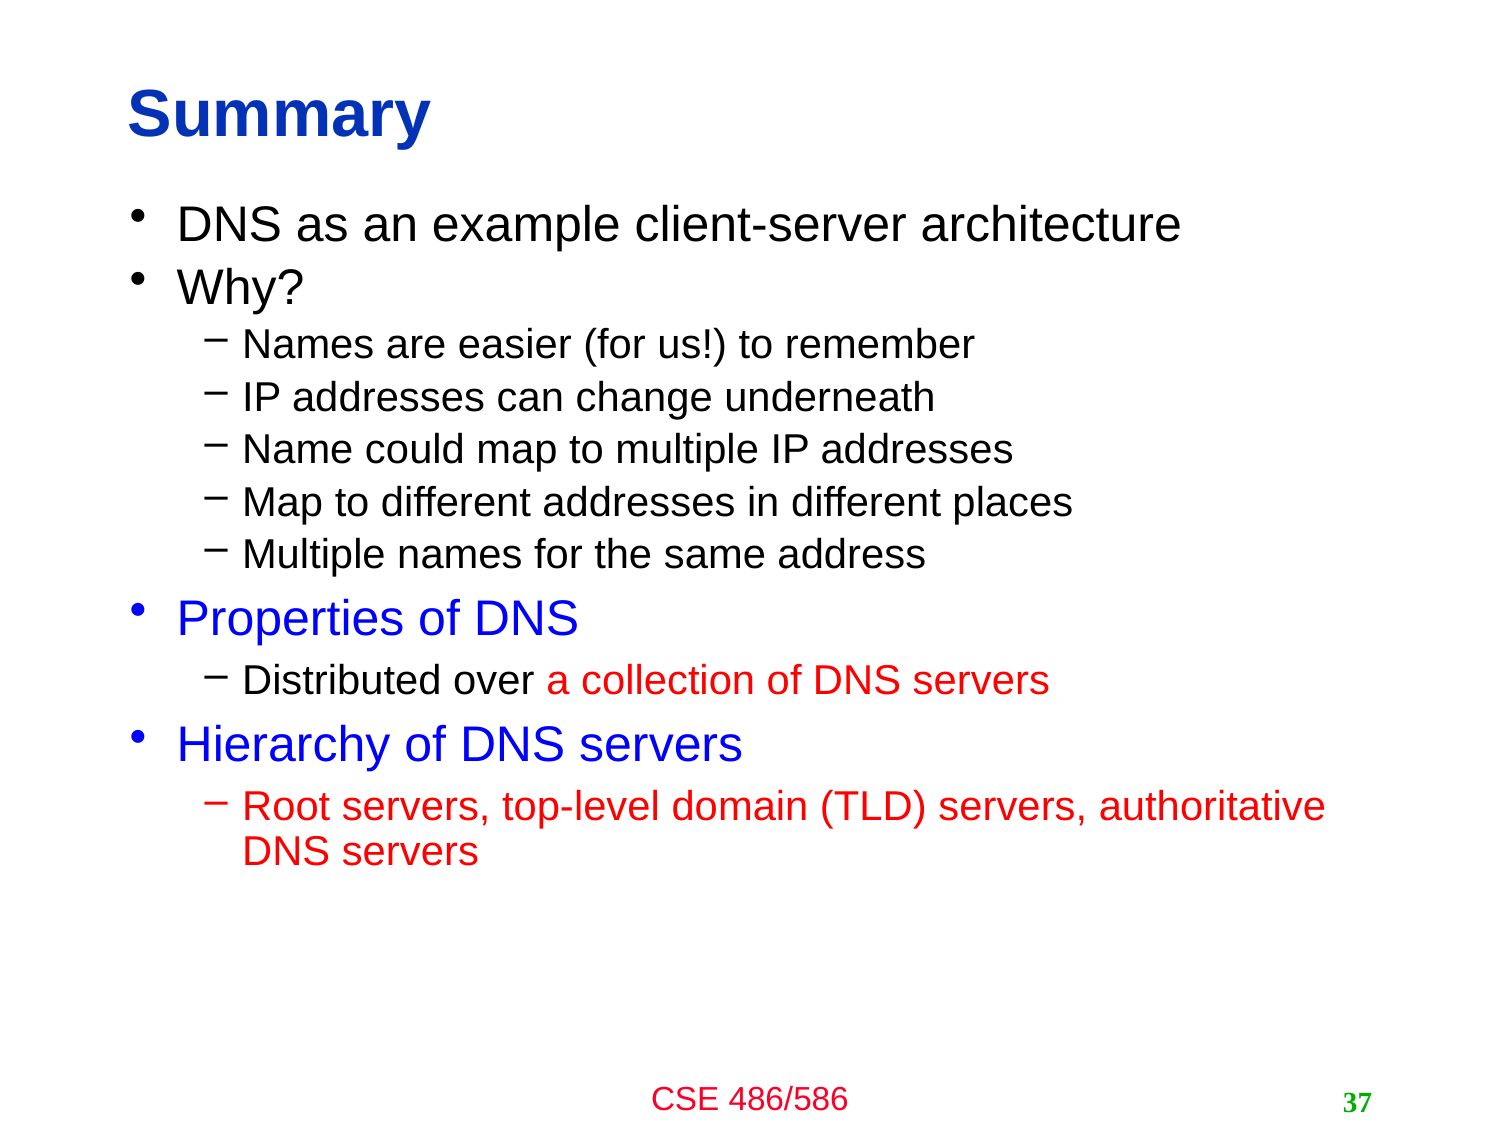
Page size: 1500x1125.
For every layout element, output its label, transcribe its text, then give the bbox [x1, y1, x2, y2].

list DNS as an example client-server architecture Why? Names are easier (for us!) to remember IP addresses can change underneath Name could map to multiple IP addresses Map to different addresses in different places Multiple names for the same address Properties of DNS Distributed over a collection of DNS servers Hierarchy of DNS servers Root servers, top-level domain (TLD) servers, authoritative DNS servers [114, 195, 1376, 1005]
slide_number 37 [1074, 1076, 1388, 1125]
title Summary [112, 53, 1310, 176]
